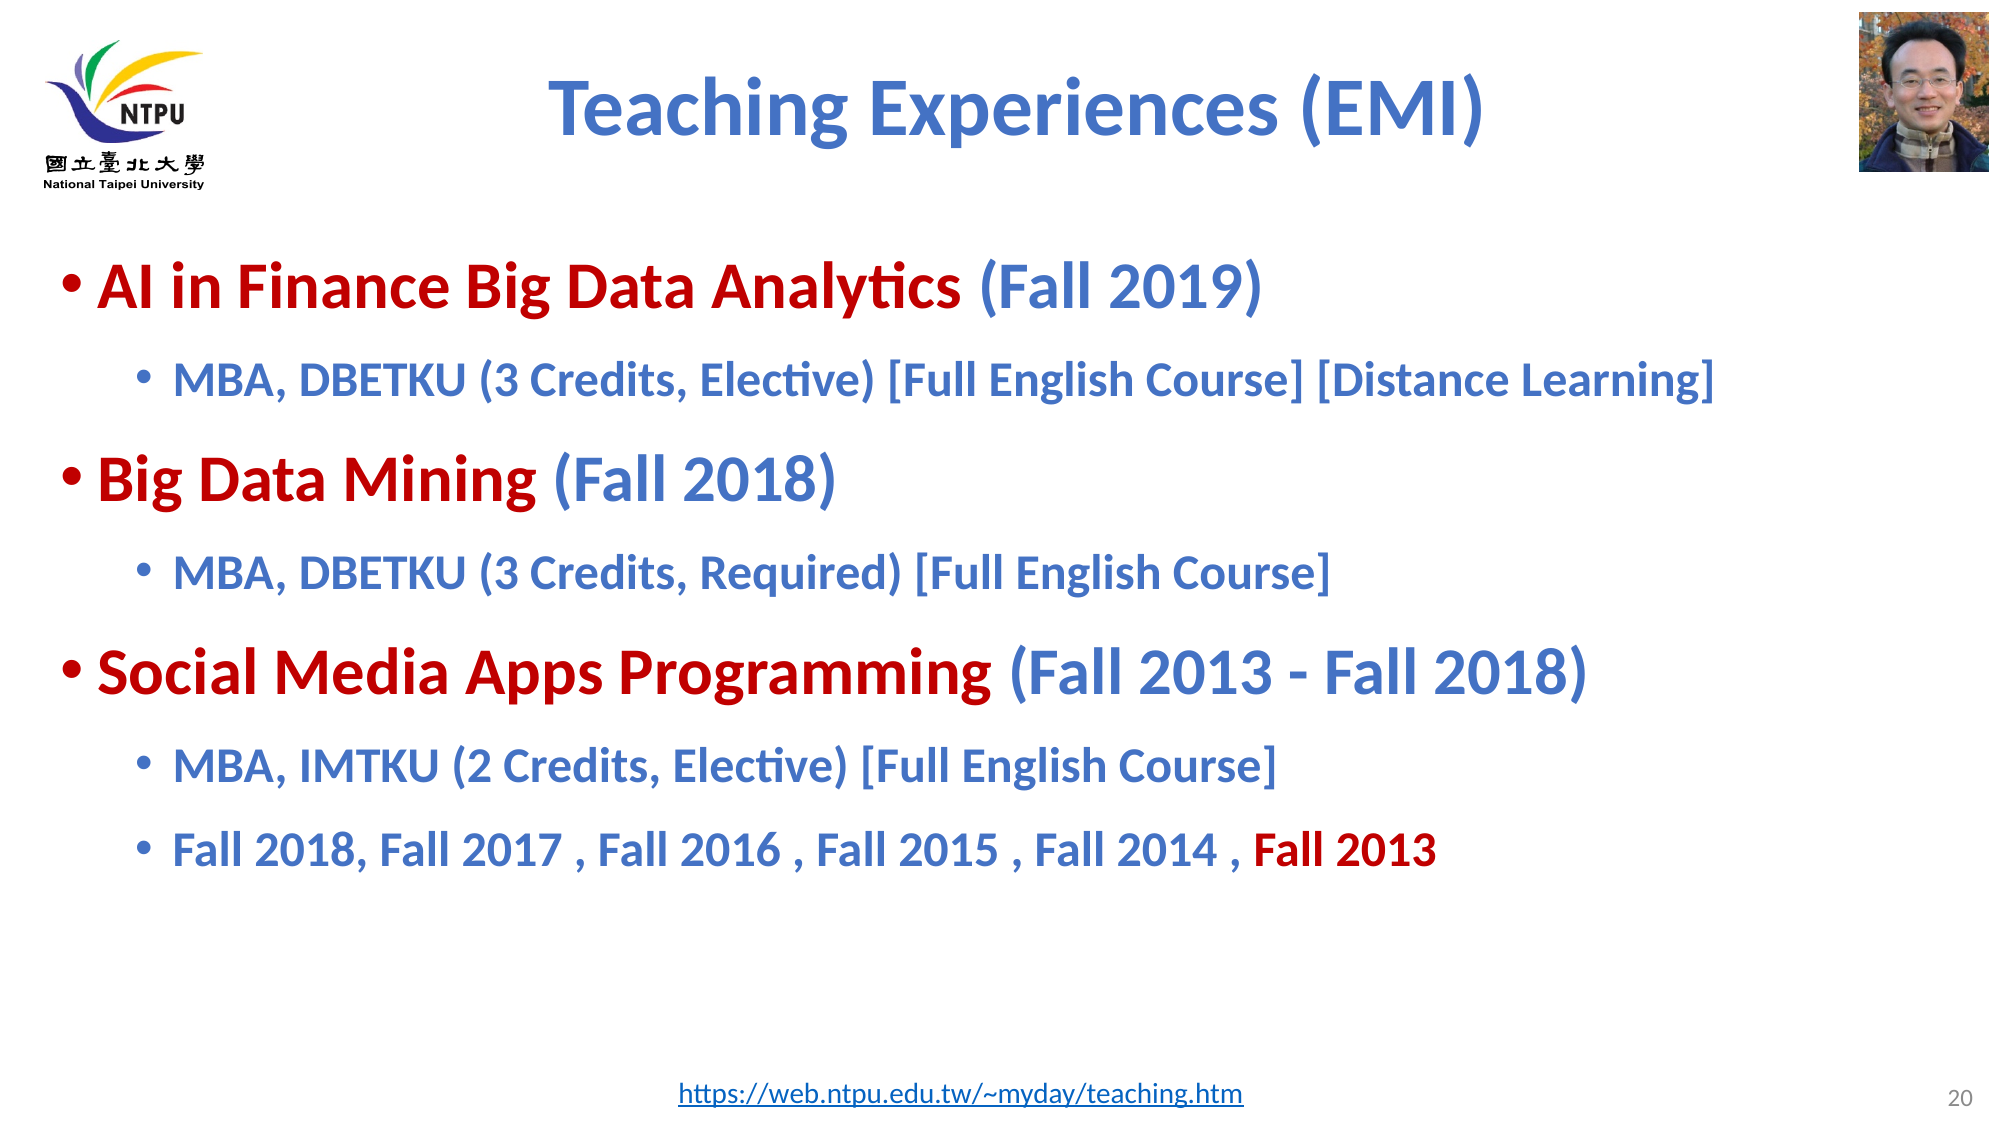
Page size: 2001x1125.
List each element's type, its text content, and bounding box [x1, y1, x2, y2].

picture [45, 40, 203, 143]
text_box https://web.ntpu.edu.tw/~myday/teaching.htm [254, 1066, 1668, 1117]
list AI in Finance Big Data Analytics (Fall 2019) MBA, DBETKU (3 Credits, Elective) [Full English Course] [Distance Learning] Big Data Mining (Fall 2018) MBA, DBETKU (3 Credits, Required) [Full English Course] Social Media Apps Programming (Fall 2013 - Fall 2018) MBA, IMTKU (2 Credits, Elective) [Full English Course] Fall 2018, Fall 2017 , Fall 2016 , Fall 2015 , Fall 2014 , Fall 2013 [44, 218, 1946, 1095]
picture [1859, 12, 1989, 172]
picture [44, 151, 204, 191]
title Teaching Experiences (EMI) [250, 14, 1785, 190]
slide_number 20 [1830, 1076, 1989, 1116]
